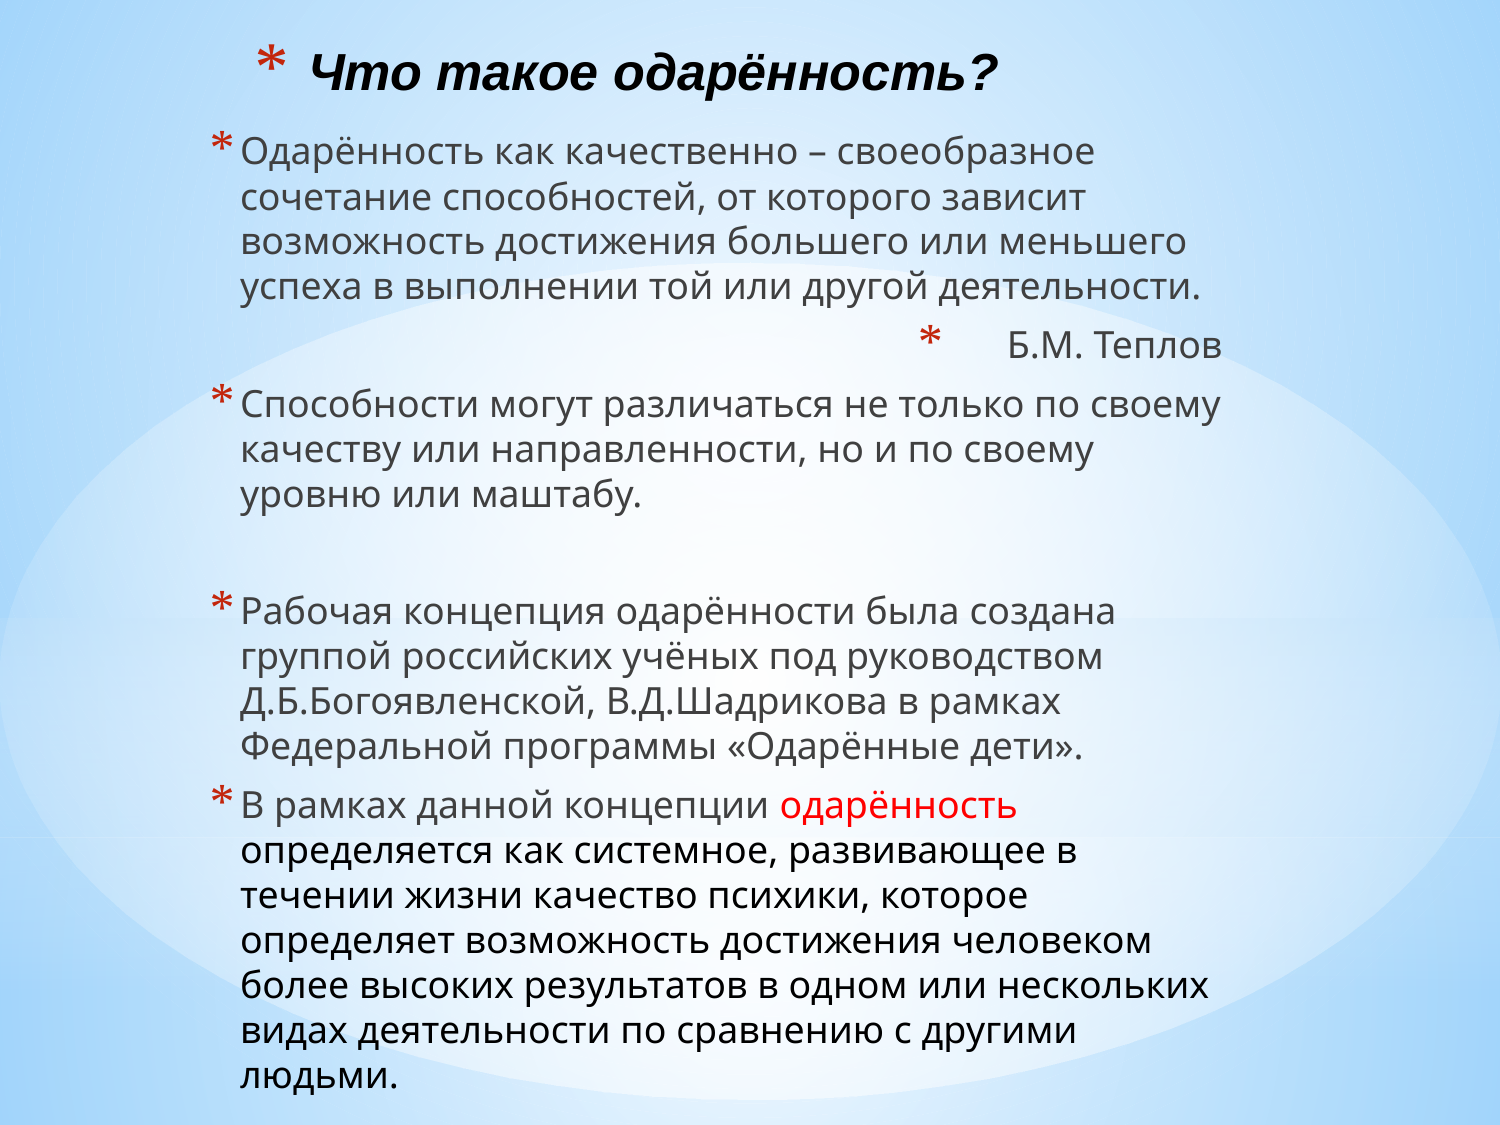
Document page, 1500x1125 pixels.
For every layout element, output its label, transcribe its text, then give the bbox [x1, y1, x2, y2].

list Одарённость как качественно – своеобразное сочетание способностей, от которого зависит возможность достижения большего или меньшего успеха в выполнении той или другой деятельности. Б.М. Теплов Способности могут различаться не только по своему качеству или направленности, но и по своему уровню или маштабу. Рабочая концепция одарённости была создана группой российских учёных под руководством Д.Б.Богоявленской, В.Д.Шадрикова в рамках Федеральной программы «Одарённые дети». В рамках данной концепции одарённость определяется как системное, развивающее в течении жизни качество психики, которое определяет возможность достижения человеком более высоких результатов в одном или нескольких видах деятельности по сравнению с другими людьми. [187, 120, 1238, 690]
title Что такое одарённость? [64, 30, 1015, 256]
